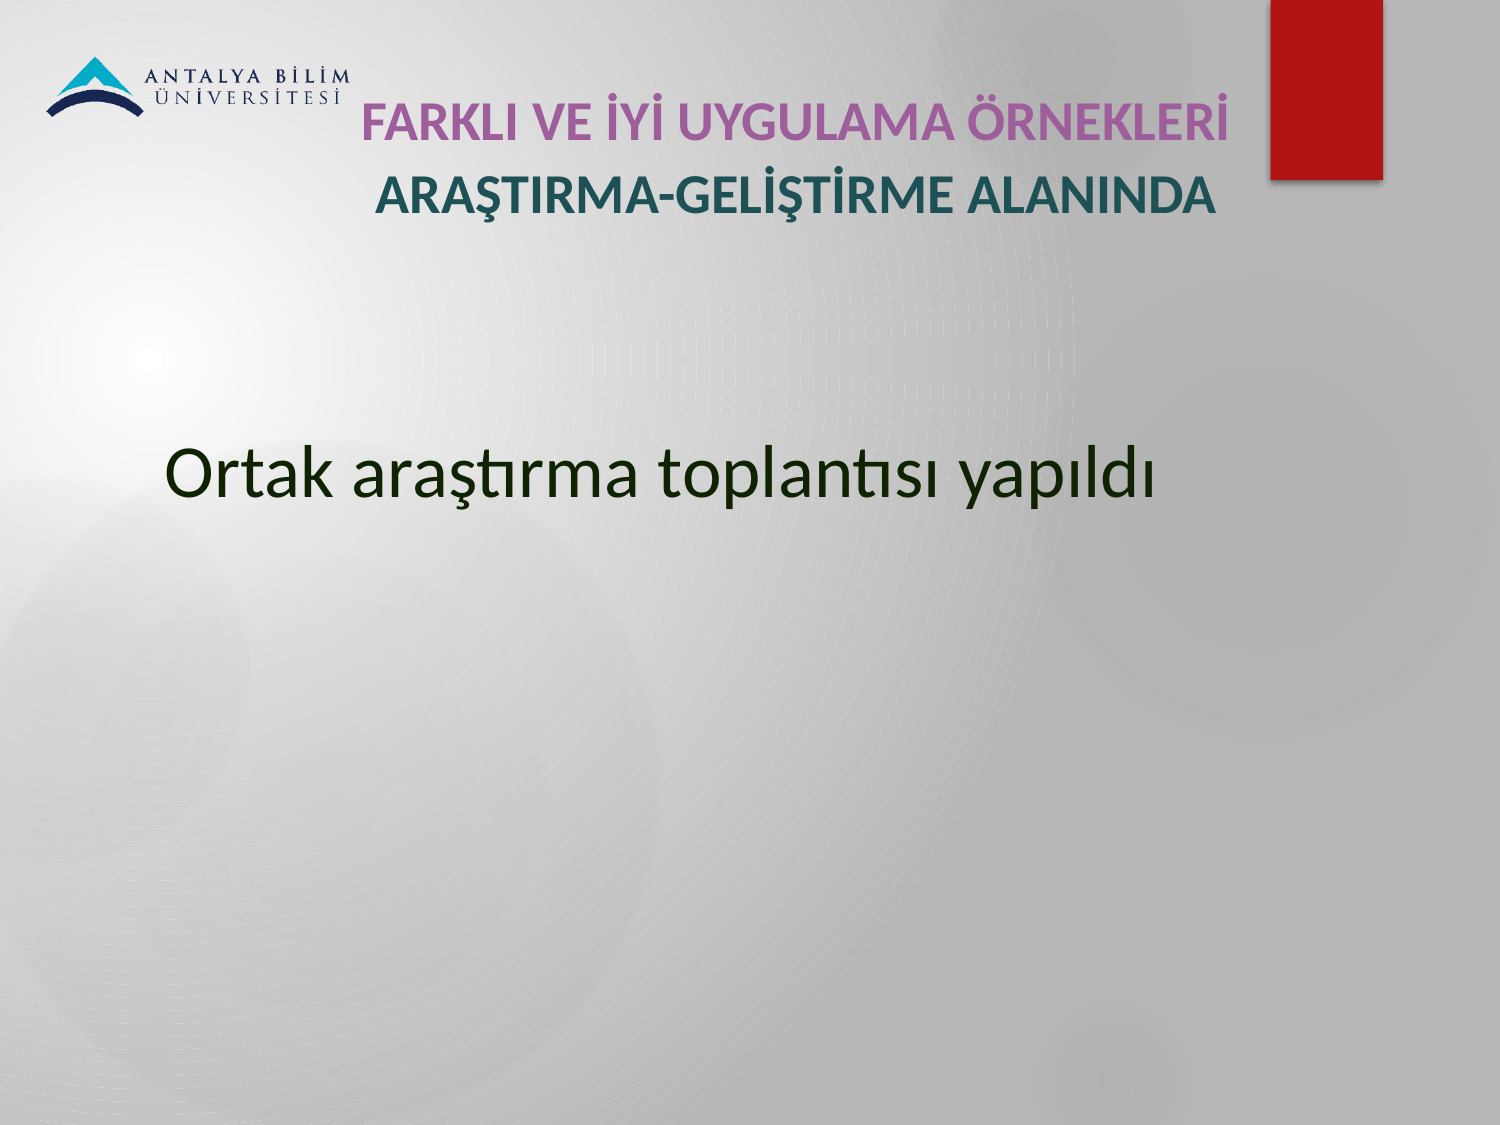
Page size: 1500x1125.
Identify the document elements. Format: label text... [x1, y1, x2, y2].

text_box Ortak araştırma toplantısı yapıldı [150, 414, 1359, 520]
text_box FARKLI VE İYİ UYGULAMA ÖRNEKLERİ ARAŞTIRMA-GELİŞTİRME ALANINDA [335, 77, 1257, 241]
picture [46, 54, 351, 120]
